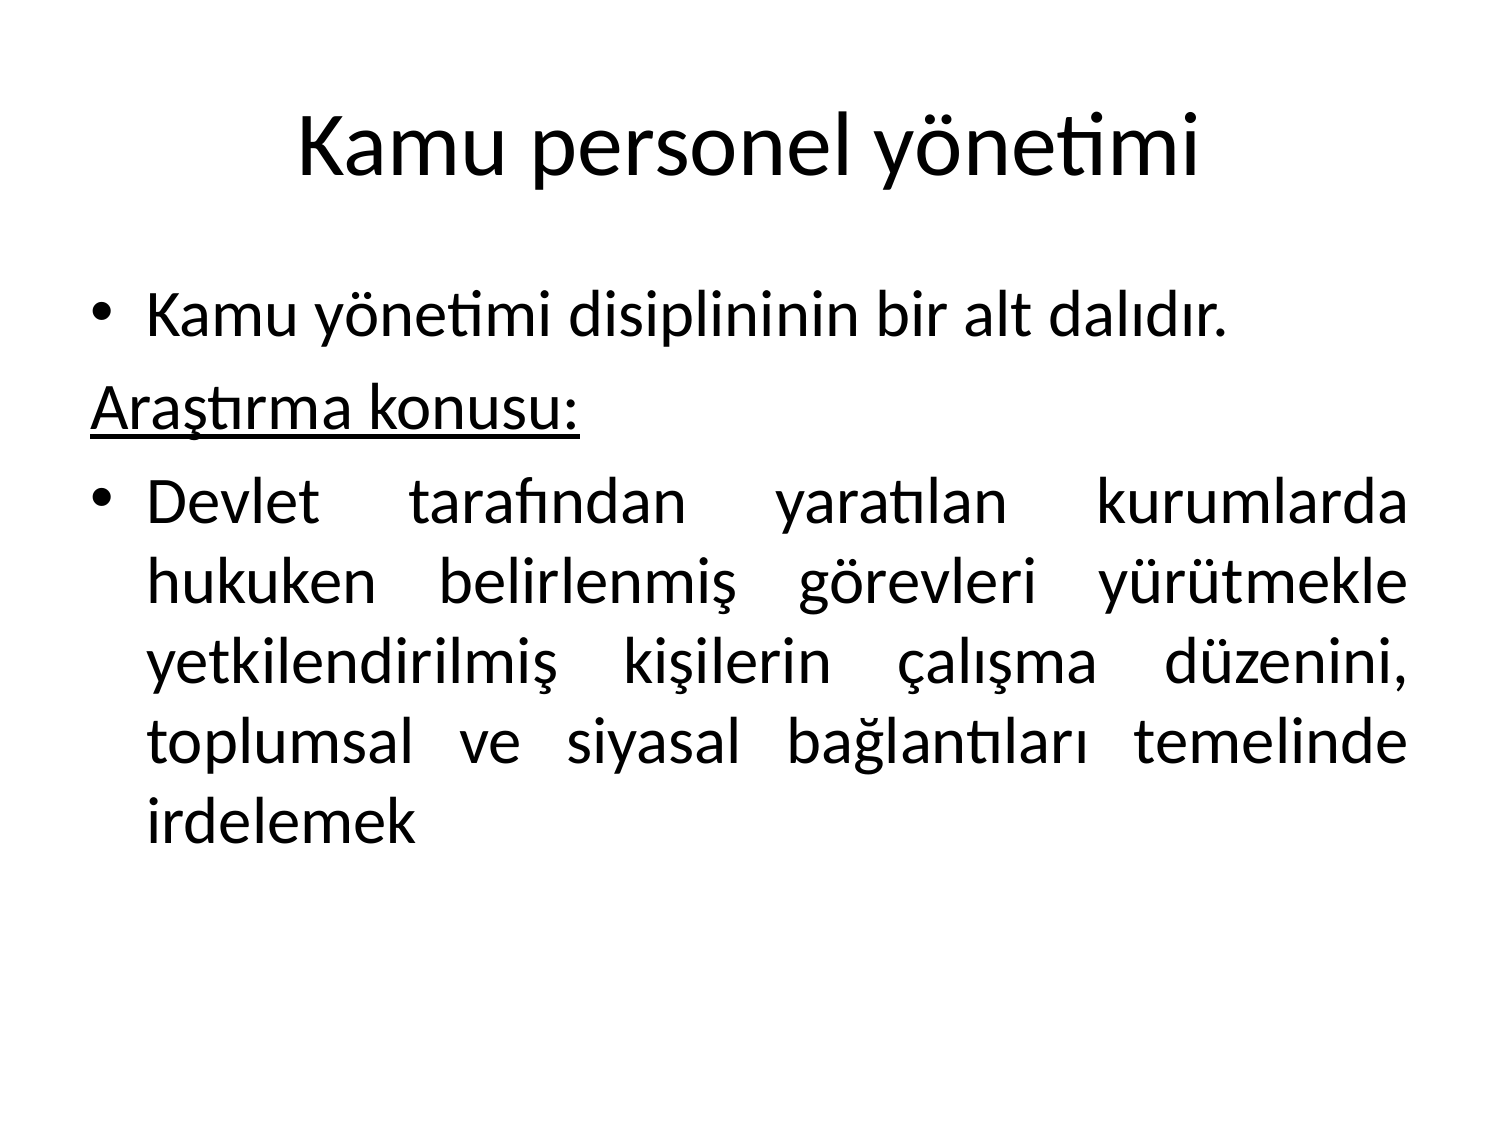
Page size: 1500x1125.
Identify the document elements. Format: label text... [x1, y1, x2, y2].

list Kamu yönetimi disiplininin bir alt dalıdır. Araştırma konusu: Devlet tarafından yaratılan kurumlarda hukuken belirlenmiş görevleri yürütmekle yetkilendirilmiş kişilerin çalışma düzenini, toplumsal ve siyasal bağlantıları temelinde irdelemek [75, 262, 1425, 1005]
title Kamu personel yönetimi [75, 45, 1425, 233]
